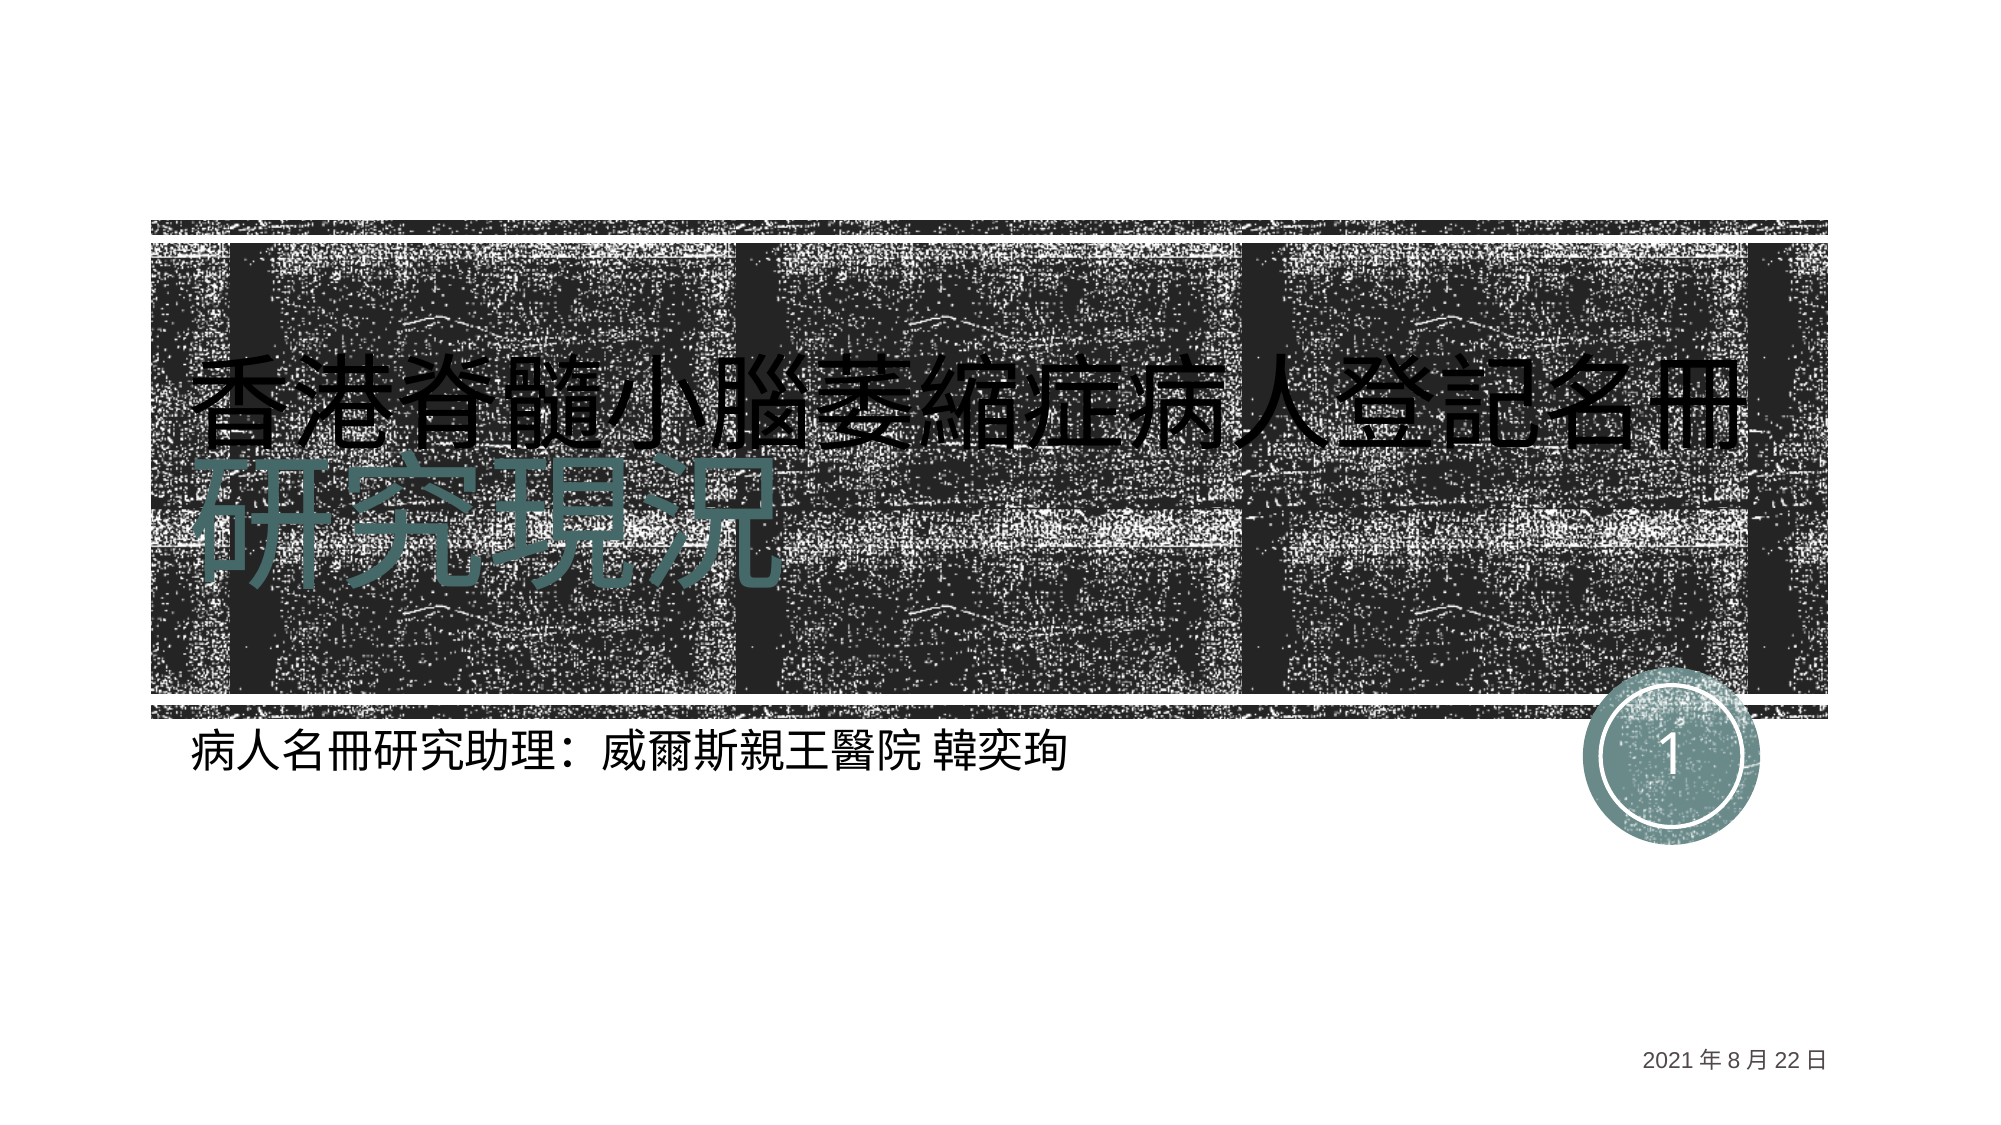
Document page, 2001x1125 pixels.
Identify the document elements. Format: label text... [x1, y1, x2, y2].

subtitle 病人名冊研究助理：威爾斯親王醫院 韓奕珣 [175, 720, 1470, 896]
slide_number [1306, 1028, 1844, 1089]
title 香港脊髓小腦萎縮症病人登記名冊 研究現況 [172, 234, 1808, 733]
slide_number 1 [1573, 703, 1770, 809]
